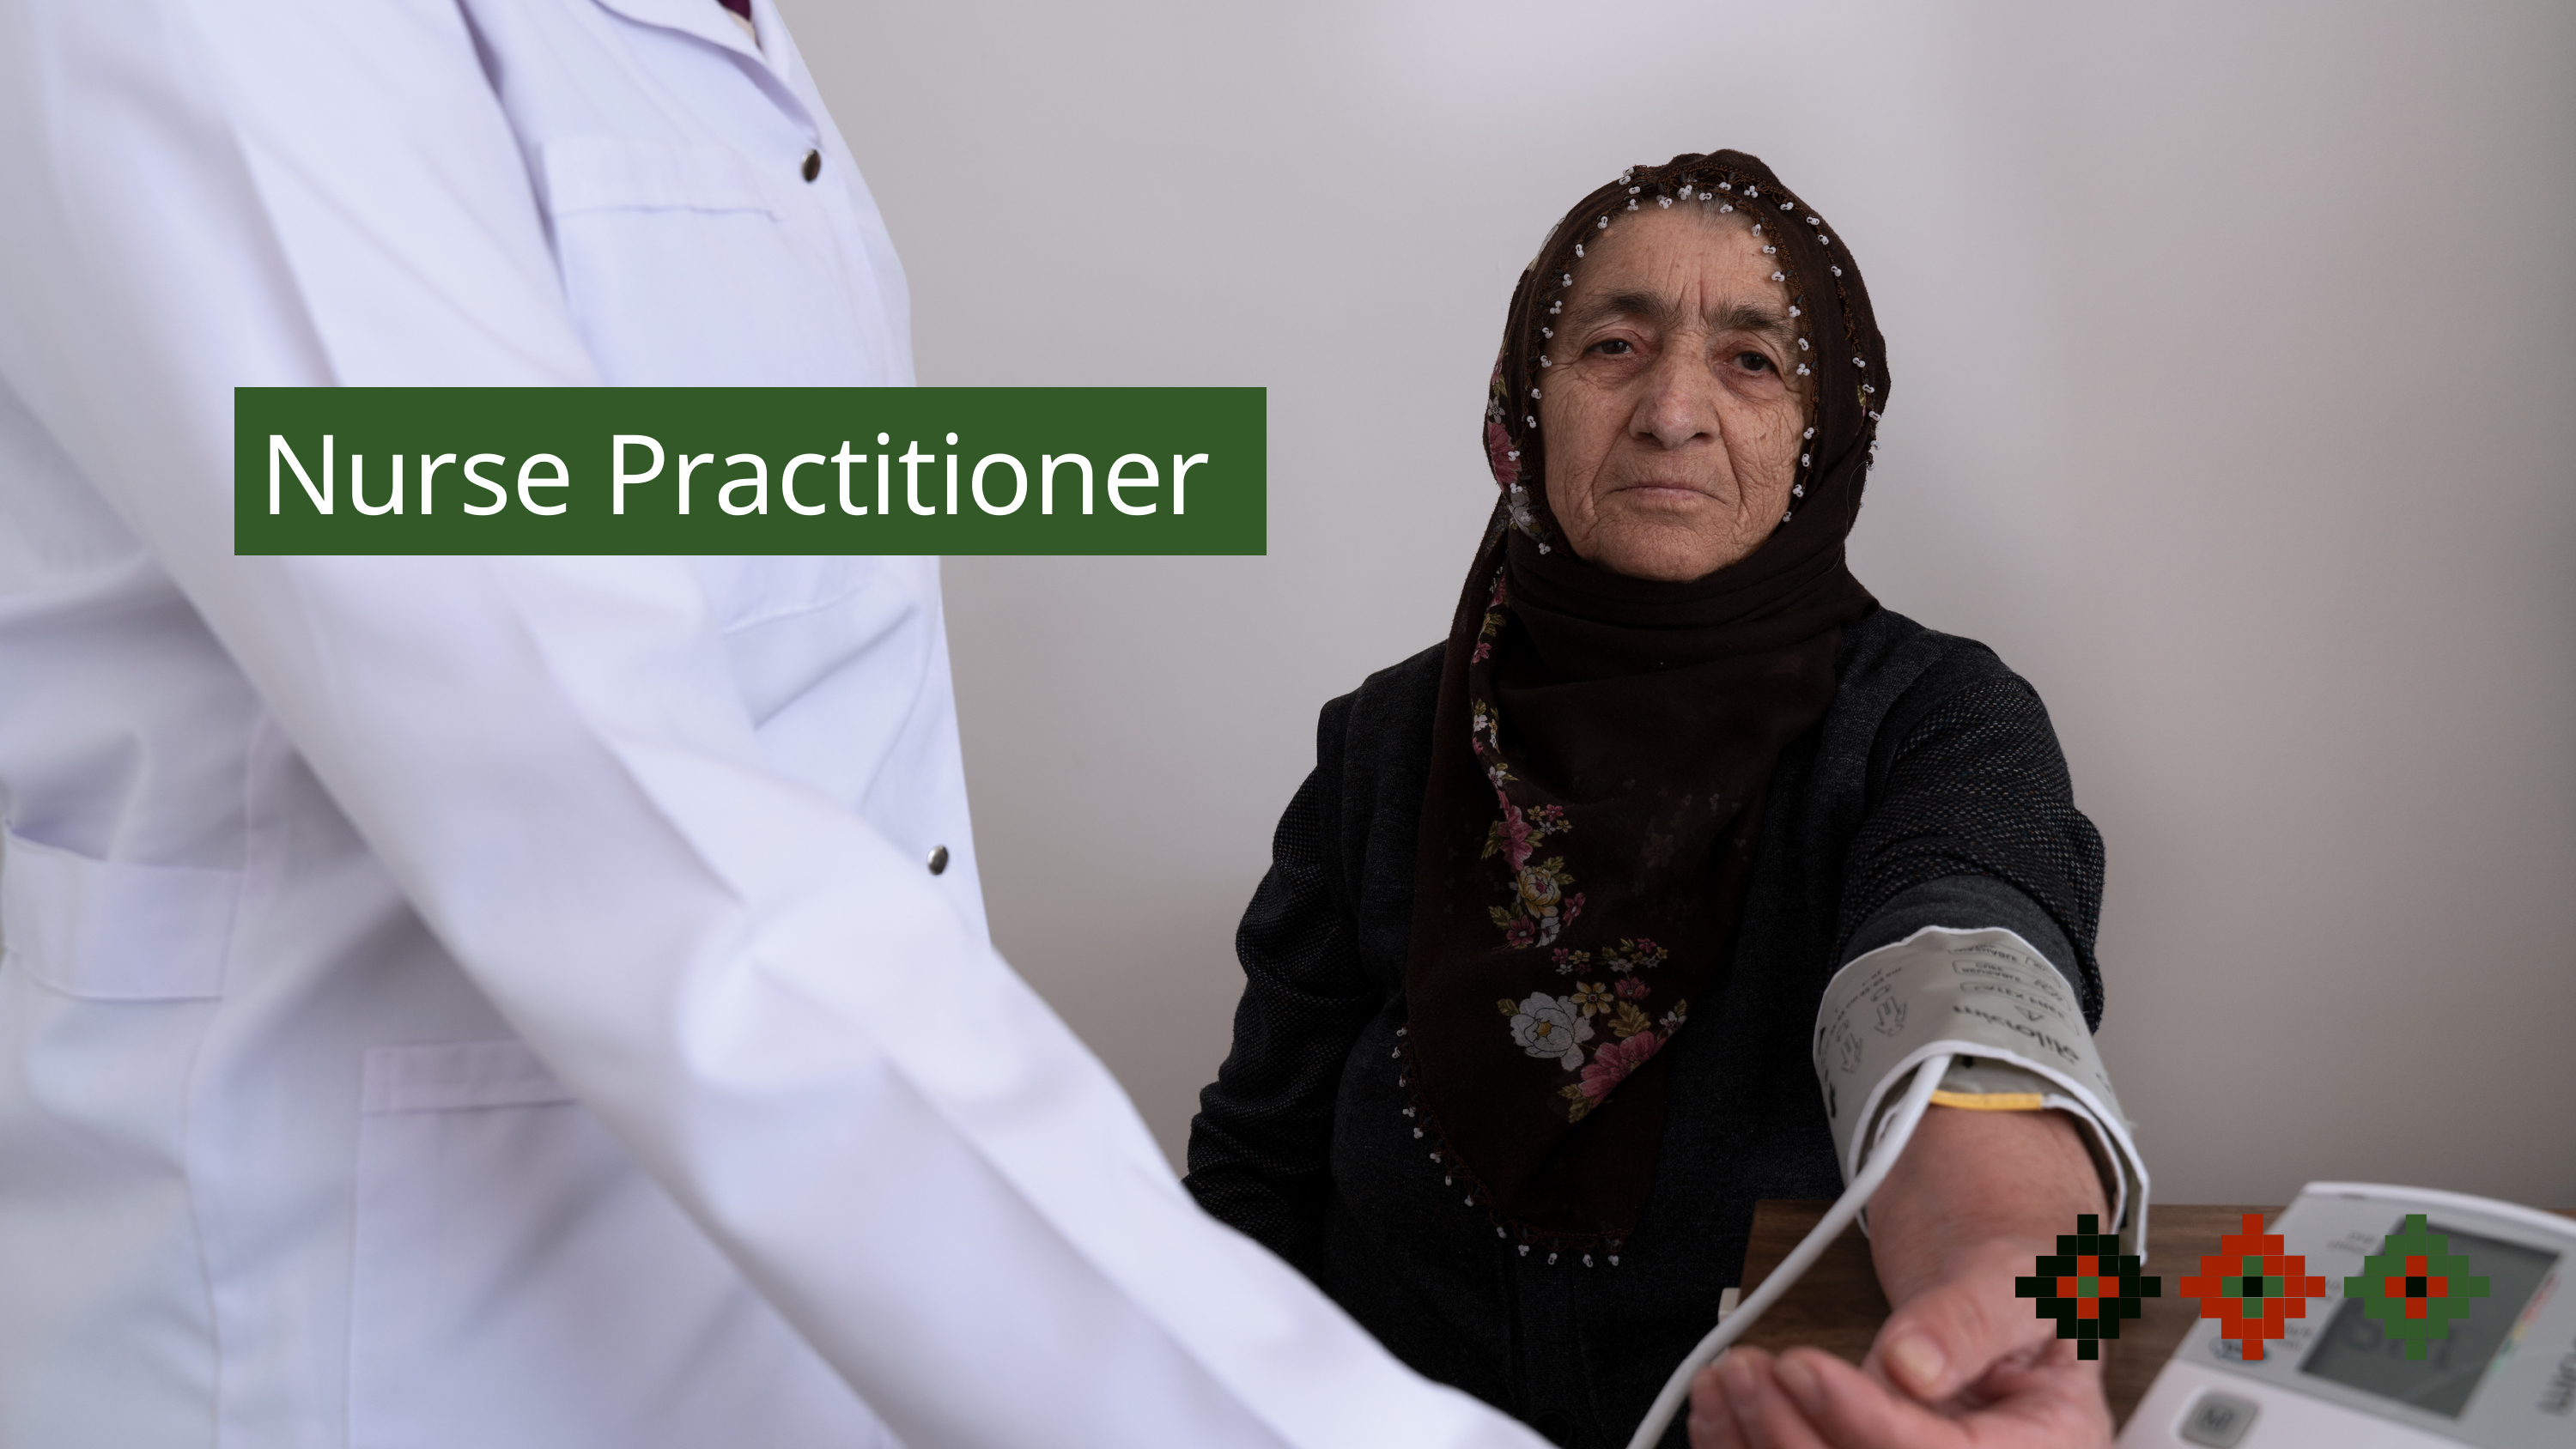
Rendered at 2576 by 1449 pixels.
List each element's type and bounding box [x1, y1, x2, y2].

text_box [2014, 1212, 2490, 1361]
text_box [234, 386, 1267, 556]
text_box [0, 0, 2576, 1449]
